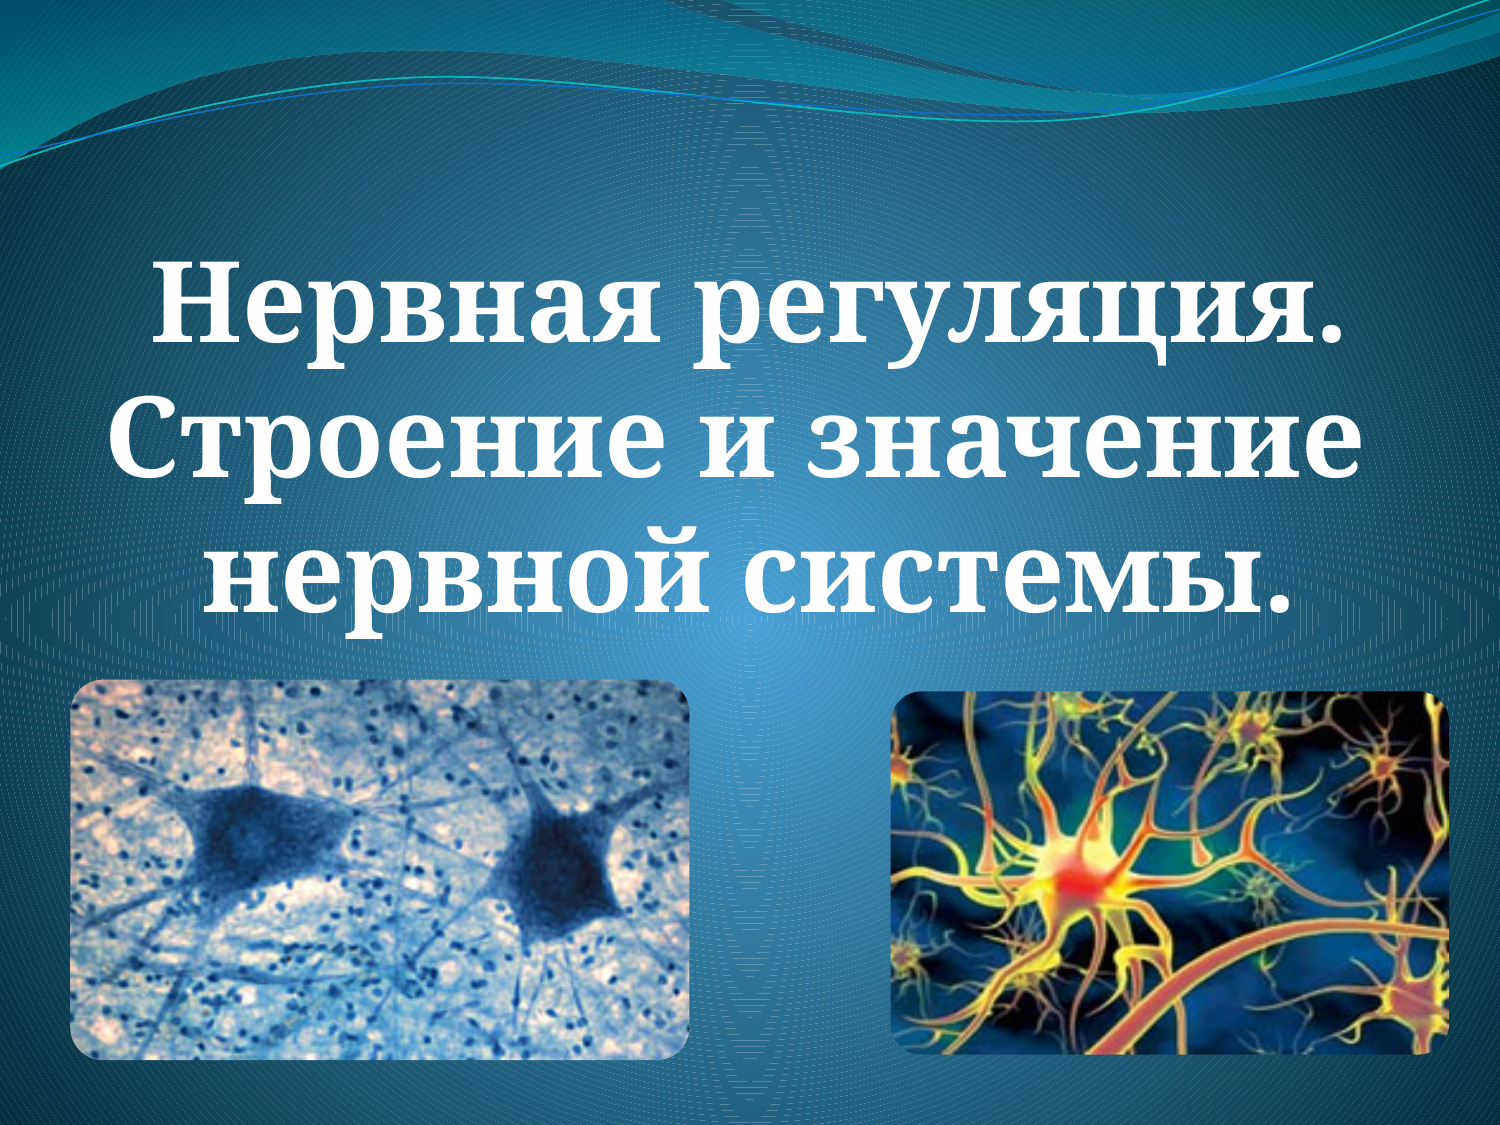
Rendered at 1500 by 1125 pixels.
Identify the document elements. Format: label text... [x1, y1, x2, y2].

text_box Нервная регуляция. Строение и значение нервной системы. [58, 222, 1442, 643]
picture [70, 679, 690, 1061]
picture [890, 691, 1450, 1055]
